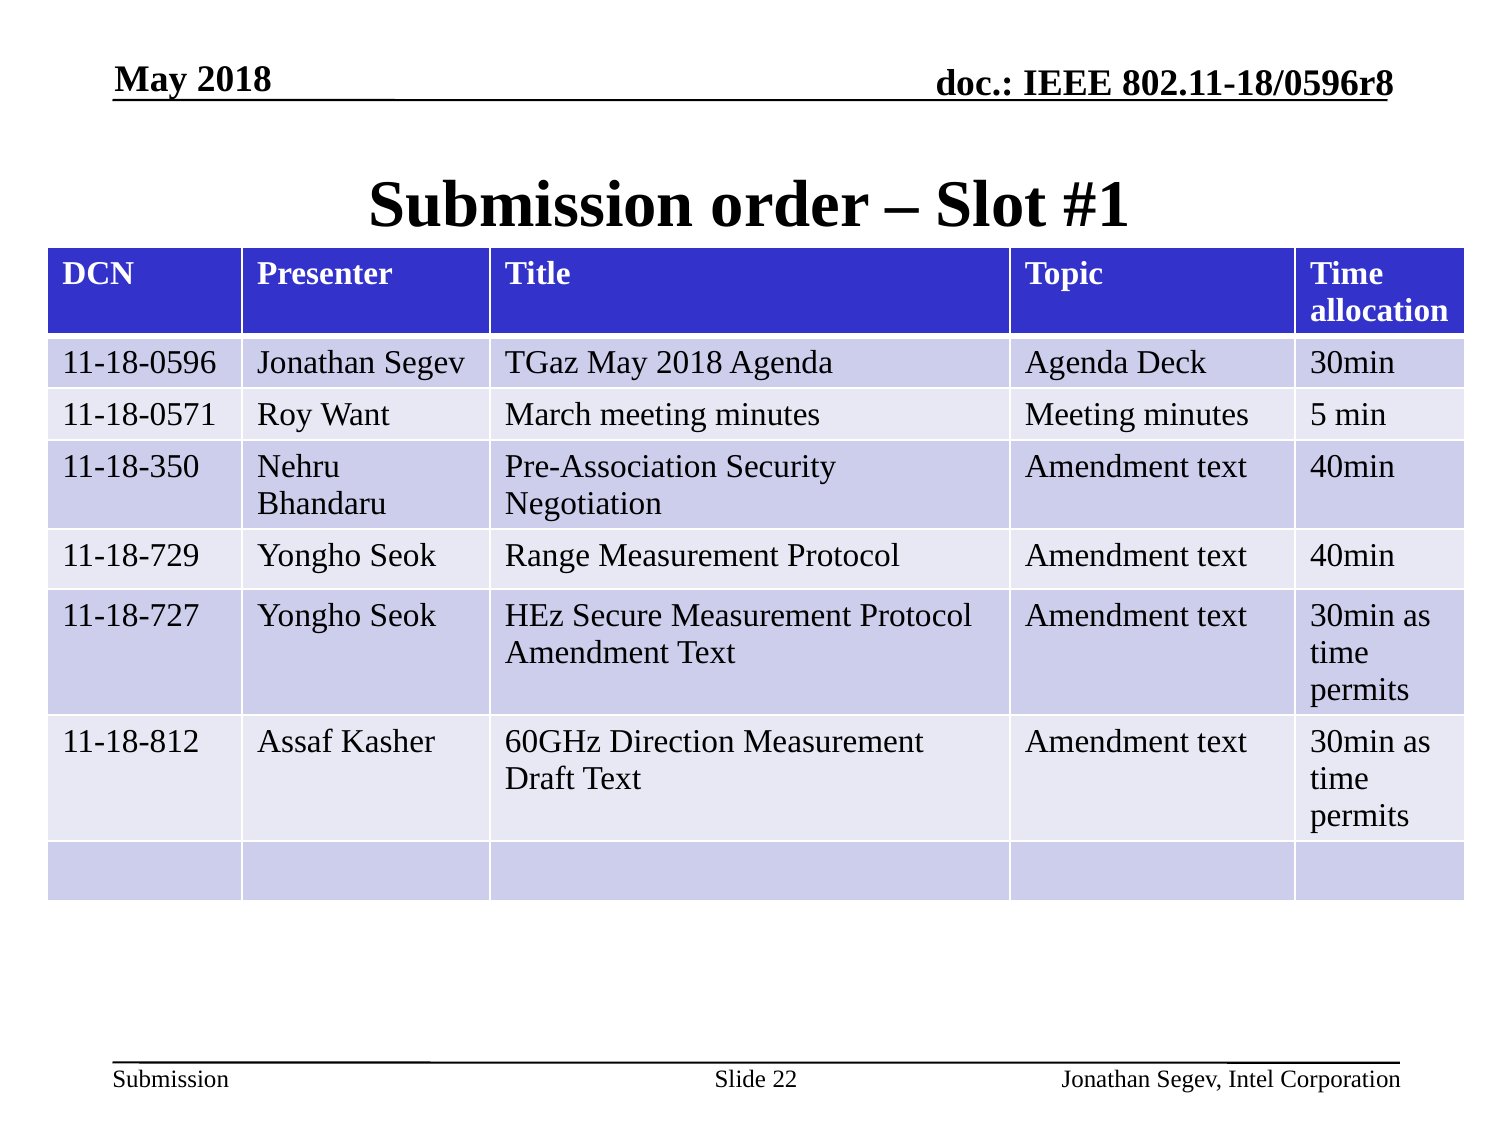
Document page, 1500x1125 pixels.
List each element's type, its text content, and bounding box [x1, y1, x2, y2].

table_cell Assaf Kasher [243, 716, 489, 840]
table_cell Range Measurement Protocol [491, 530, 1009, 588]
table_header Presenter [243, 248, 489, 333]
table_cell Meeting minutes [1011, 389, 1294, 439]
table_cell 30min [1296, 339, 1464, 387]
table_cell Nehru Bhandaru [243, 441, 489, 528]
table_cell 5 min [1296, 389, 1464, 439]
table_cell [243, 842, 489, 900]
table_cell 11-18-350 [48, 441, 241, 528]
table_cell Amendment text [1011, 530, 1294, 588]
table_cell 40min [1296, 441, 1464, 528]
table_cell 11-18-0596 [48, 339, 241, 387]
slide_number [114, 54, 423, 100]
table_cell March meeting minutes [491, 389, 1009, 439]
slide_number Slide 22 [712, 1061, 800, 1123]
table_cell [491, 842, 1009, 900]
table_cell Jonathan Segev [243, 339, 489, 387]
table_cell 30min as time permits [1296, 590, 1464, 714]
table_cell 11-18-727 [48, 590, 241, 714]
table_cell Amendment text [1011, 441, 1294, 528]
table_cell 11-18-812 [48, 716, 241, 840]
title Submission order – Slot #1 [112, 112, 1388, 246]
table_cell Amendment text [1011, 590, 1294, 714]
table_cell Yongho Seok [243, 590, 489, 714]
table_header Time allocation [1296, 248, 1464, 333]
table_header Title [491, 248, 1009, 333]
table_cell Agenda Deck [1011, 339, 1294, 387]
table_header DCN [48, 248, 241, 333]
table_cell 11-18-0571 [48, 389, 241, 439]
table_cell [48, 842, 241, 900]
table_cell Amendment text [1011, 716, 1294, 840]
table_cell [1011, 842, 1294, 900]
table_cell 60GHz Direction Measurement Draft Text [491, 716, 1009, 840]
table_cell Yongho Seok [243, 530, 489, 588]
table_cell [1296, 842, 1464, 900]
table_cell TGaz May 2018 Agenda [491, 339, 1009, 387]
footer Jonathan Segev, Intel Corporation [878, 1061, 1402, 1093]
table_cell 40min [1296, 530, 1464, 588]
table_cell Pre-Association Security Negotiation [491, 441, 1009, 528]
table_cell 11-18-729 [48, 530, 241, 588]
table_cell Roy Want [243, 389, 489, 439]
table_cell HEz Secure Measurement Protocol Amendment Text [491, 590, 1009, 714]
table_header Topic [1011, 248, 1294, 333]
table_cell 30min as time permits [1296, 716, 1464, 840]
